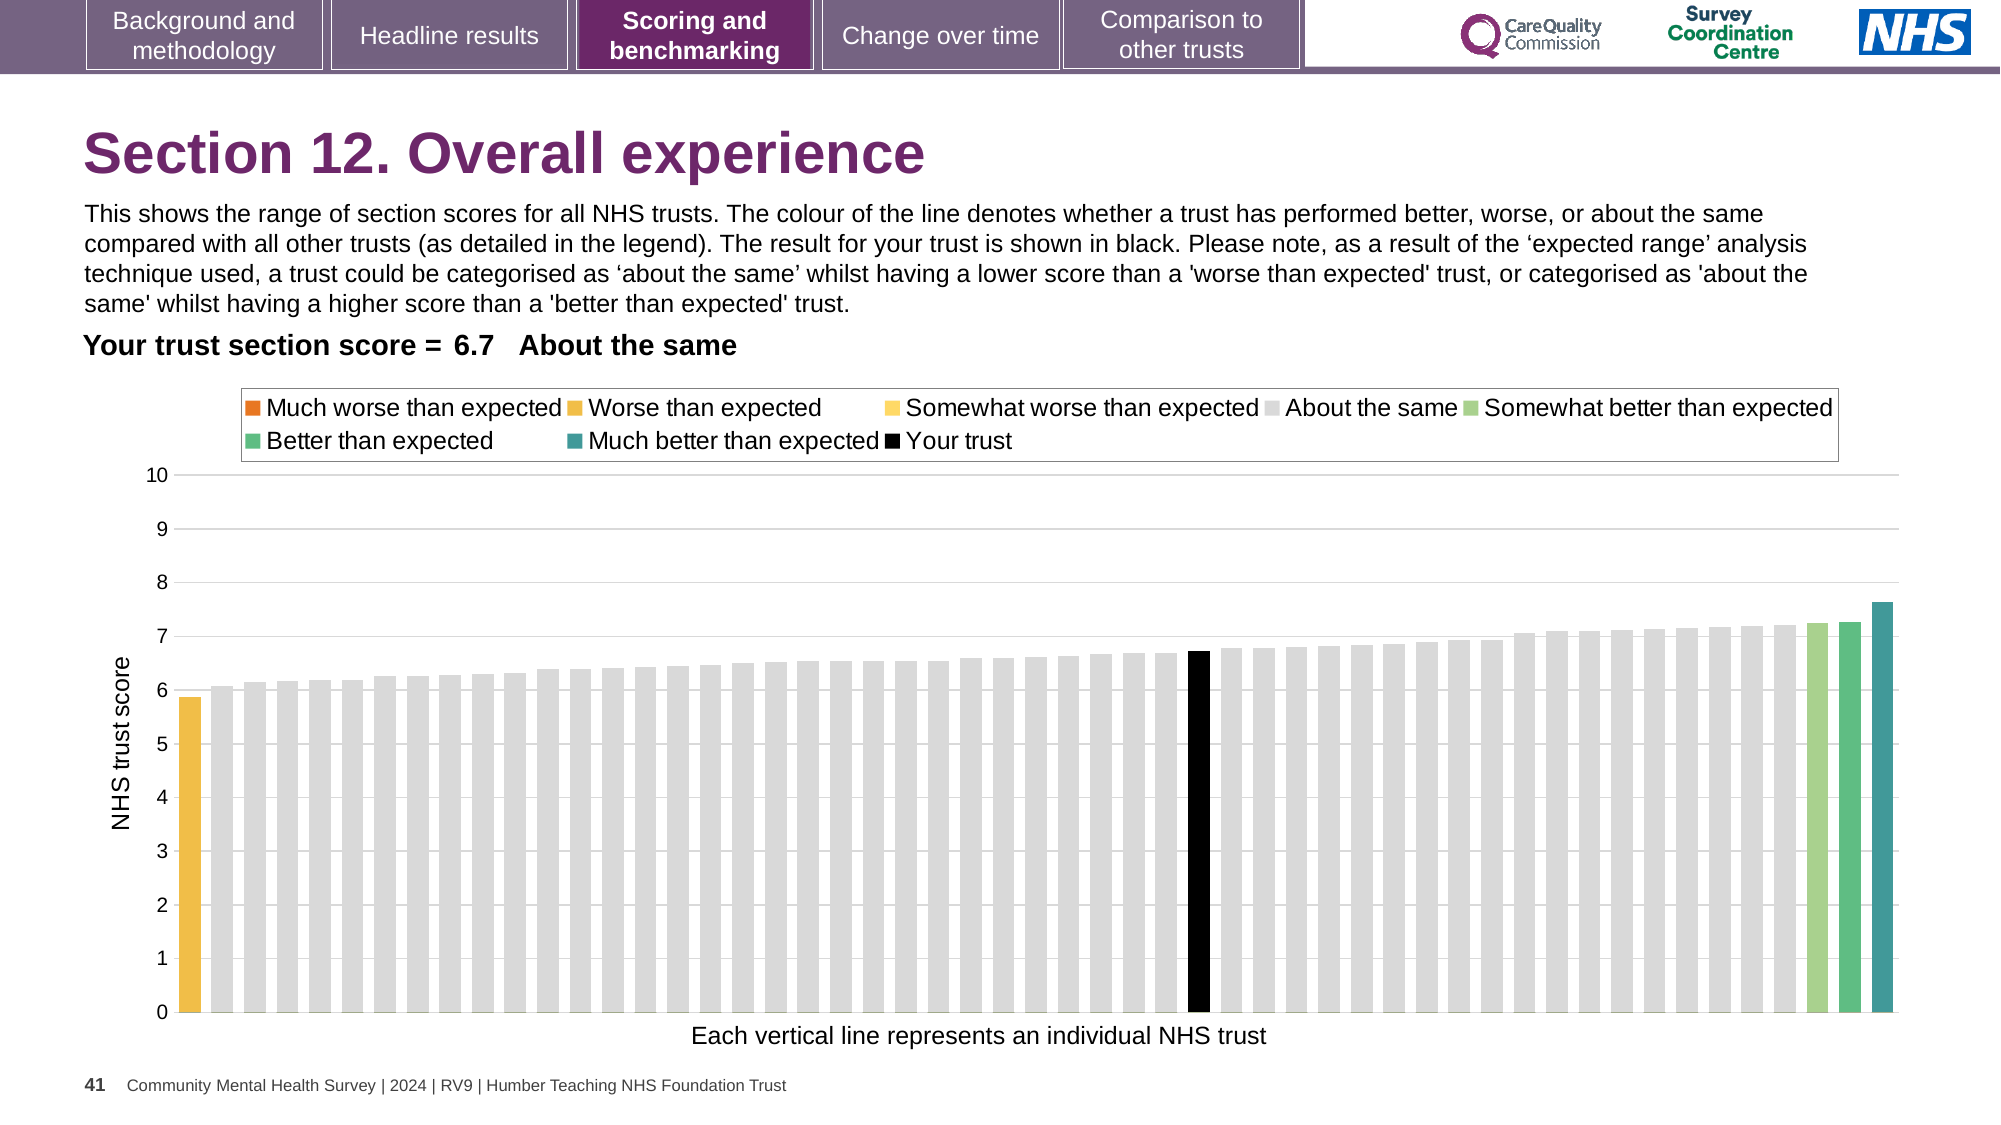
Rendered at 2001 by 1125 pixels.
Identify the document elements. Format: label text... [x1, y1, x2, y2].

table_header 6.7 [448, 323, 518, 369]
title Section 12. Overall experience [68, 100, 1942, 209]
text_box Each vertical line represents an individual NHS trust [676, 1036, 1283, 1058]
table_header Your trust section score = [53, 323, 448, 370]
chart [99, 369, 1923, 1036]
text_box This shows the range of section scores for all NHS trusts. The colour of the line denotes whether a trust has performed better, worse, or about the same compared with all other trusts (as detailed in the legend). The result for your trust is shown in black. Please note, as a result of the ‘expected range’ analysis technique used, a trust could be categorised as ‘about the same’ whilst having a lower score than a 'worse than expected' trust, or categorised as 'about the same' whilst having a higher score than a 'better than expected' trust. [69, 190, 1890, 325]
picture [1859, 9, 1971, 55]
picture [1666, 3, 1794, 61]
table_header About the same [518, 323, 1807, 369]
picture [1460, 13, 1602, 59]
text_box 41 [84, 1065, 122, 1125]
